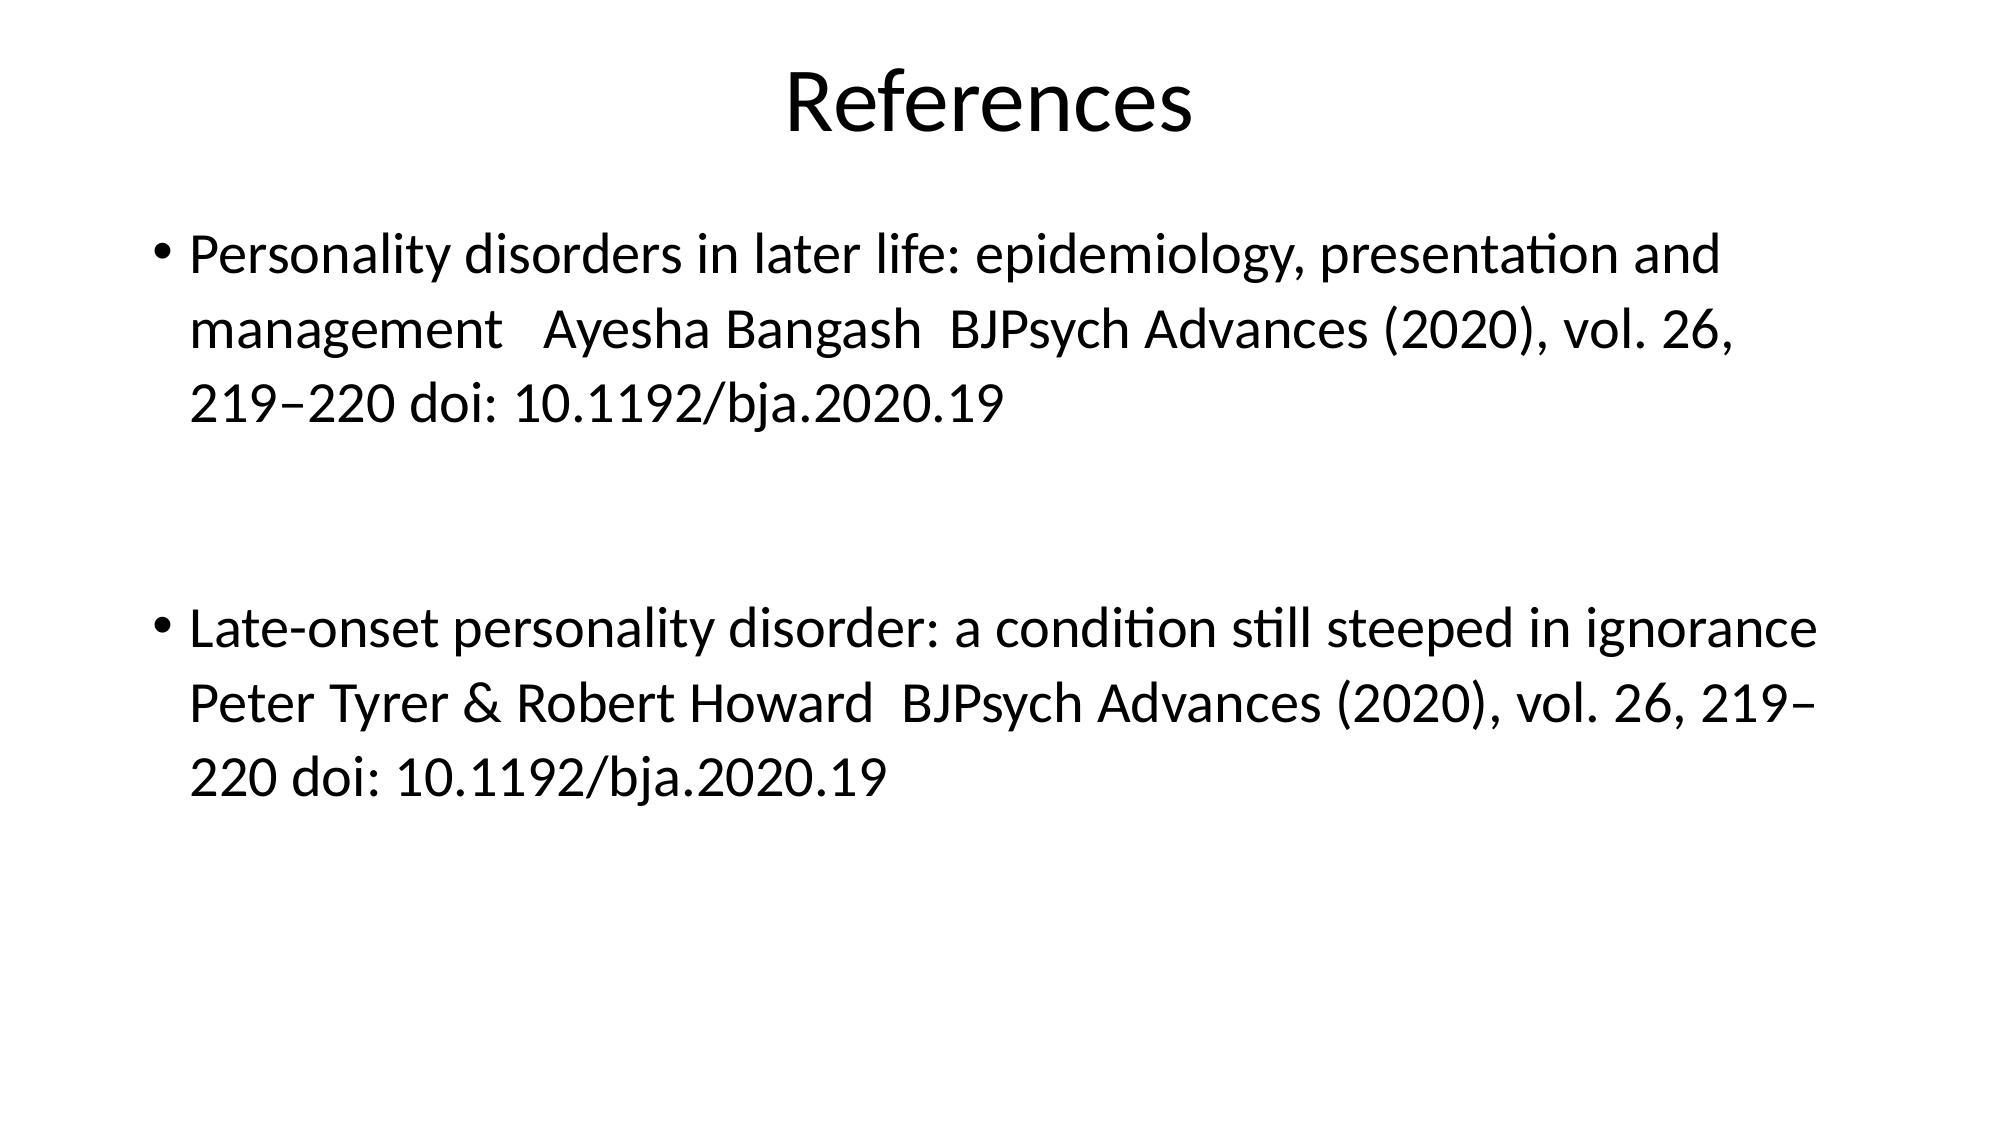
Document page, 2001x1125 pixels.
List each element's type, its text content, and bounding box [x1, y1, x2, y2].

title References [137, 0, 1863, 203]
list Personality disorders in later life: epidemiology, presentation and management Ayesha Bangash BJPsych Advances (2020), vol. 26, 219–220 doi: 10.1192/bja.2020.19 Late-onset personality disorder: a condition still steeped in ignorance Peter Tyrer & Robert Howard BJPsych Advances (2020), vol. 26, 219–220 doi: 10.1192/bja.2020.19 [137, 203, 1863, 1014]
